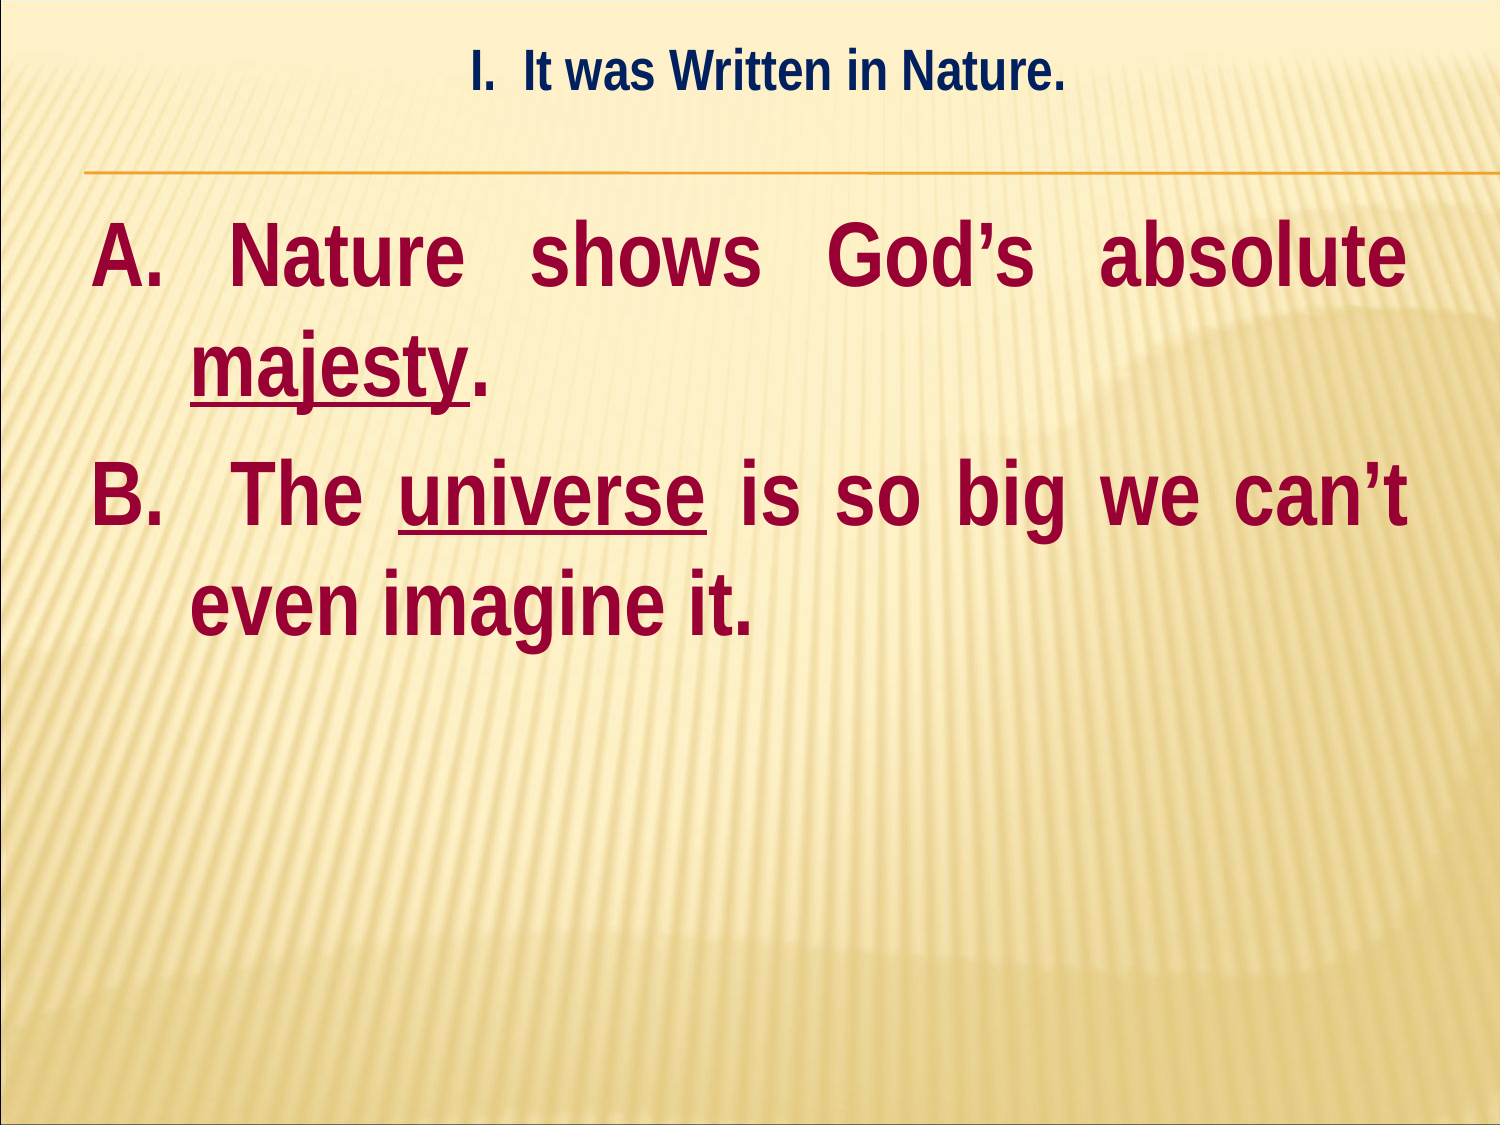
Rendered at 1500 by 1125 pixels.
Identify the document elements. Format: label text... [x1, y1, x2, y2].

list A. Nature shows God’s absolute majesty. B. The universe is so big we can’t even imagine it. [75, 187, 1425, 1075]
text_box I. It was Written in Nature. [124, 24, 1413, 110]
picture [0, 0, 1500, 1125]
